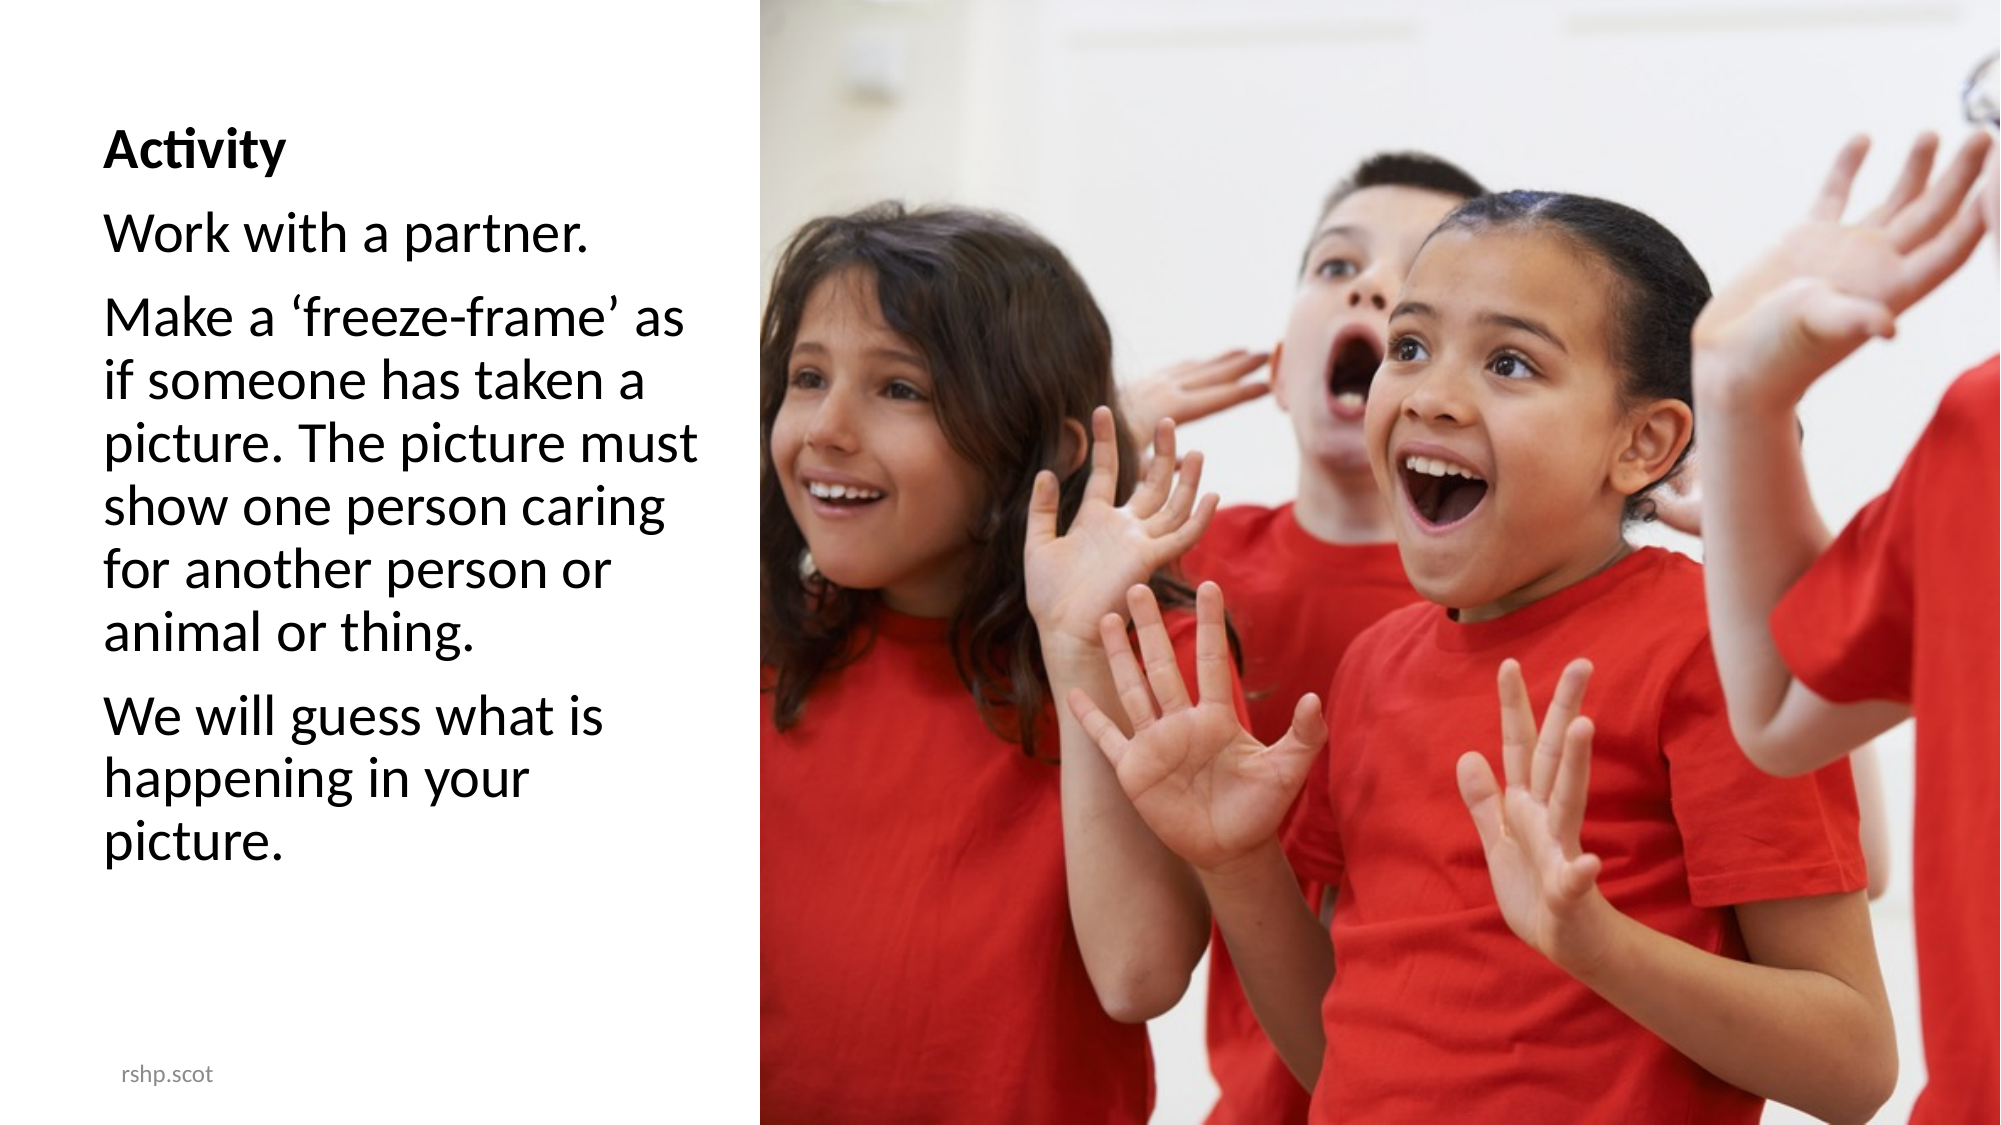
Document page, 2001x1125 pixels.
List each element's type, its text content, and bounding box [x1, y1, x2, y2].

footer rshp.scot [106, 1042, 706, 1103]
list Activity Work with a partner. Make a ‘freeze-frame’ as if someone has taken a picture. The picture must show one person caring for another person or animal or thing. We will guess what is happening in your picture. [88, 111, 726, 732]
picture [760, 0, 2000, 1125]
